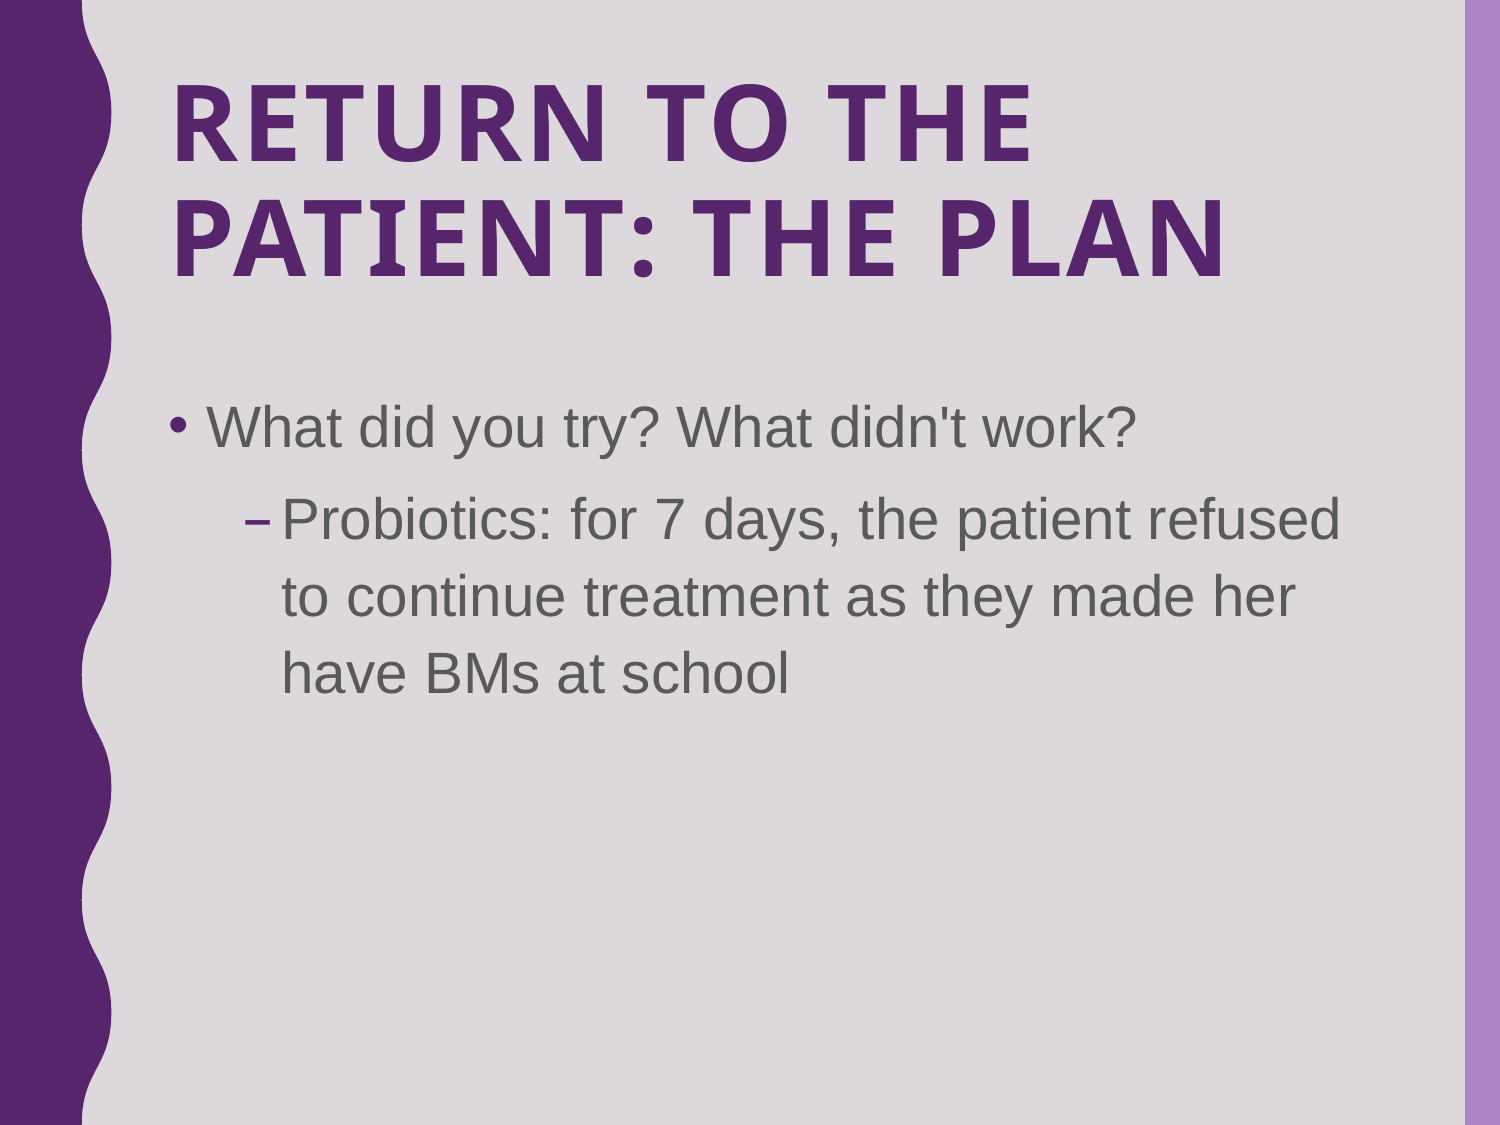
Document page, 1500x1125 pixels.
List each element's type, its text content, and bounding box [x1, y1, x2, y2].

list What did you try? What didn't work? Probiotics: for 7 days, the patient refused to continue treatment as they made her have BMs at school [154, 375, 1407, 965]
title Return to the Patient: The Plan [154, 62, 1407, 308]
